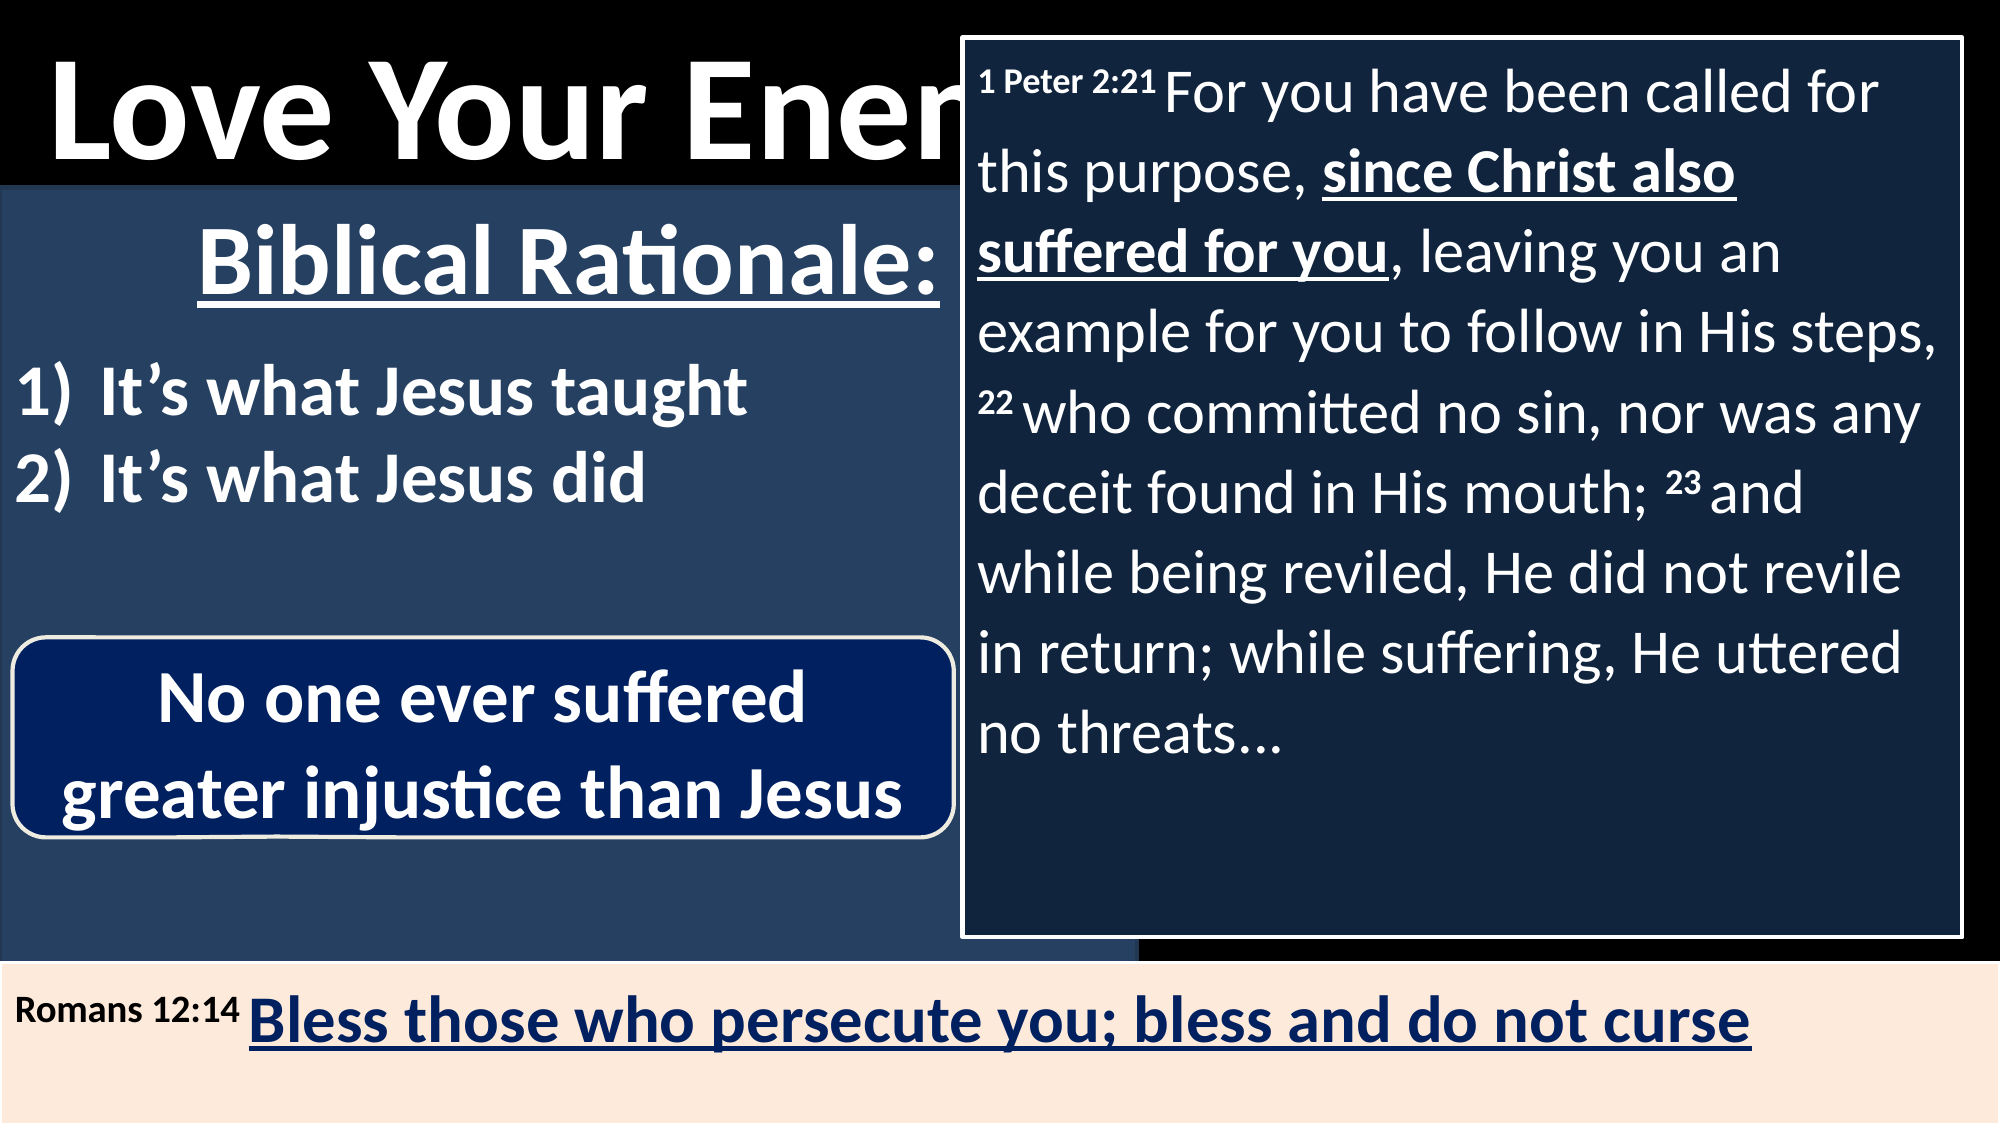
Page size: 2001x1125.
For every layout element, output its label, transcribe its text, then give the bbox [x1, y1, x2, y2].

text_box No one ever suffered greater injustice than Jesus [10, 635, 956, 840]
text_box Biblical Rationale: It’s what Jesus taught It’s what Jesus did [0, 185, 1139, 960]
text_box Romans 12:14 Bless those who persecute you; bless and do not curse [0, 960, 2000, 1125]
text_box 1 Peter 2:21 For you have been called for this purpose, since Christ also suffered for you, leaving you an example for you to follow in His steps, 22 who committed no sin, nor was any deceit found in His mouth; 23 and while being reviled, He did not revile in return; while suffering, He uttered no threats... [960, 35, 1964, 939]
text_box Love Your Enemy [0, 0, 2000, 202]
